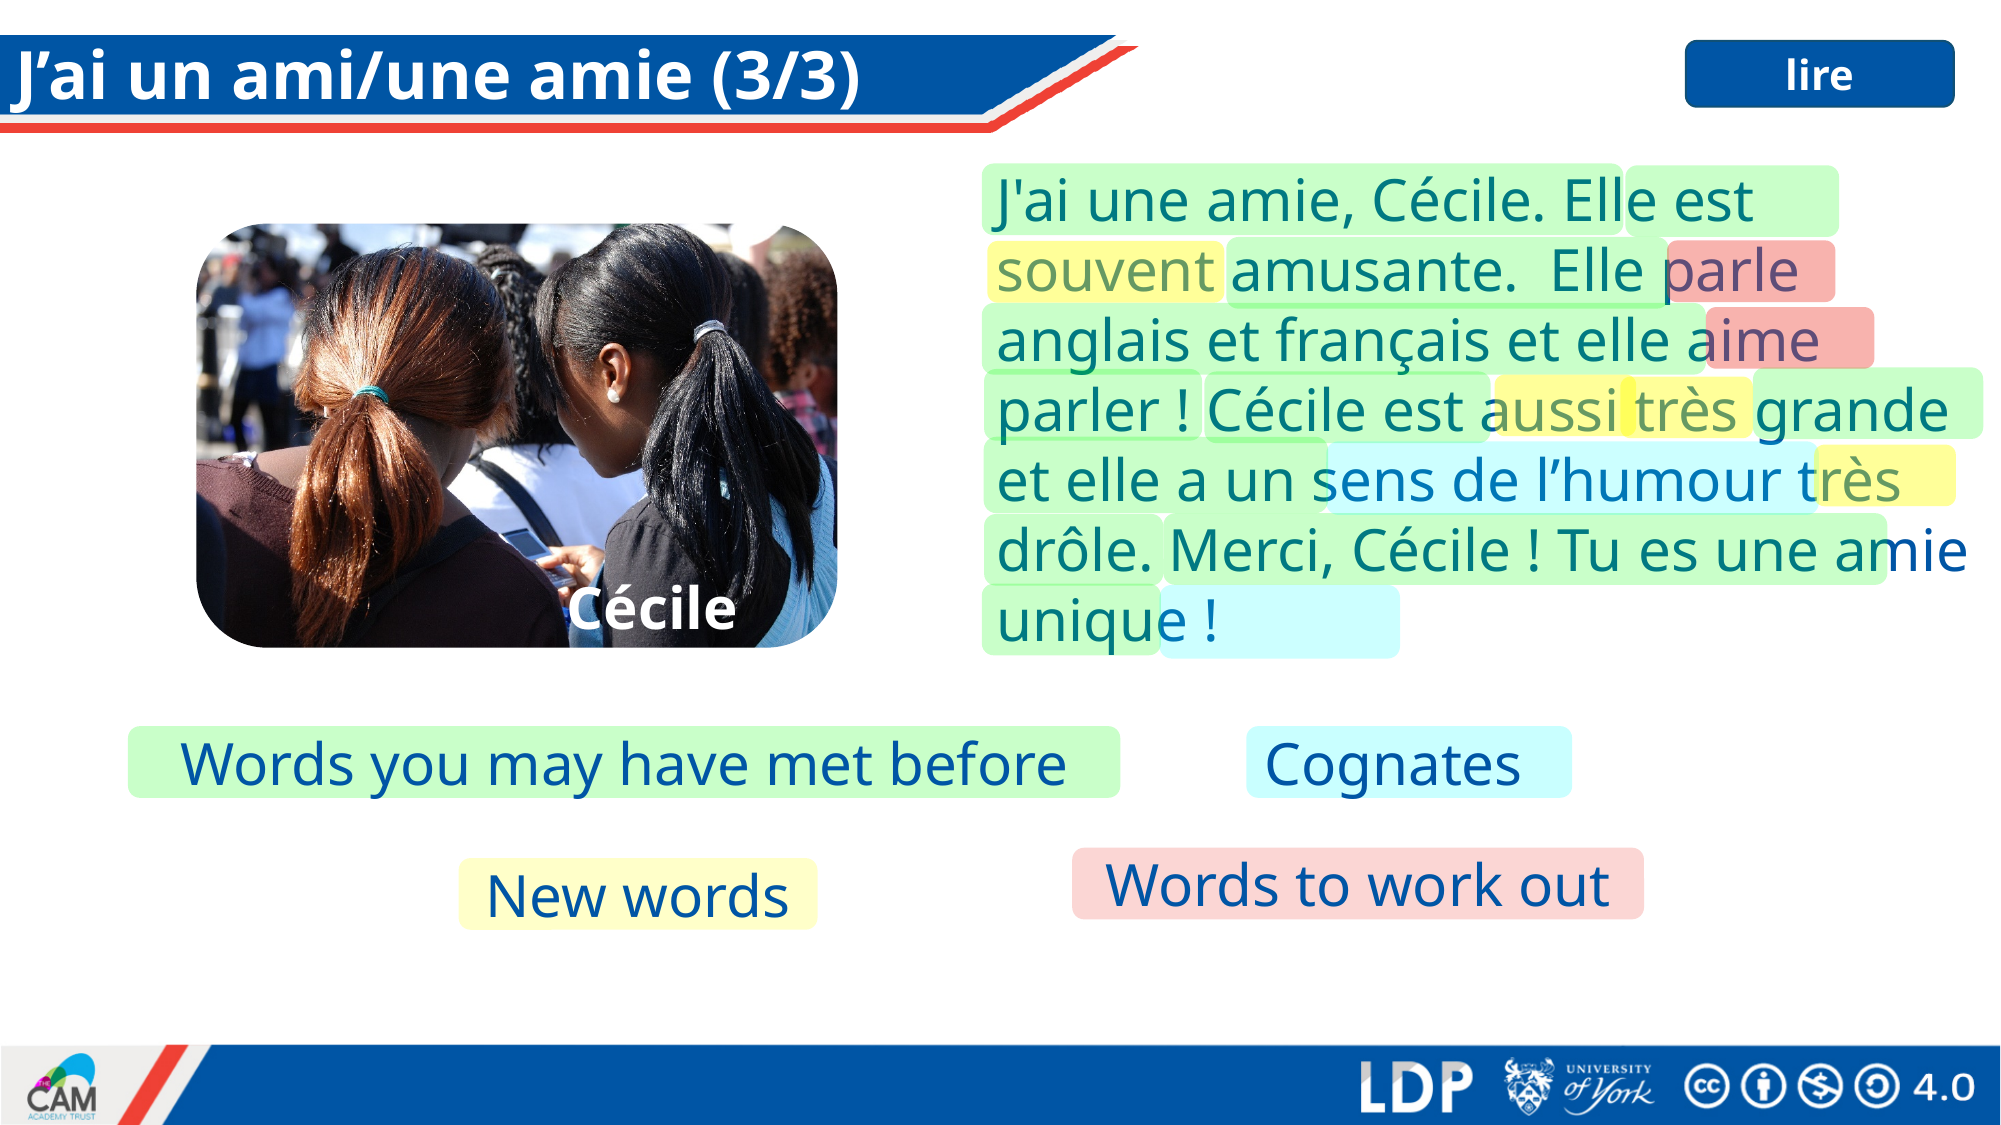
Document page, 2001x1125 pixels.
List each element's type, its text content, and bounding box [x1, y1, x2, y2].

text_box [1203, 370, 1492, 444]
text_box [980, 582, 1161, 657]
text_box [982, 435, 1330, 515]
text_box [1158, 583, 1402, 660]
text_box [1704, 305, 1876, 370]
text_box [1327, 440, 1820, 516]
text_box [1493, 373, 1632, 438]
text_box New words [457, 857, 819, 931]
text_box [983, 514, 1163, 585]
text_box Words to work out [1071, 846, 1646, 921]
text_box [1624, 164, 1841, 239]
text_box [980, 162, 1625, 237]
picture [0, 0, 2001, 1125]
text_box [1751, 366, 1985, 441]
title J’ai un ami/une amie (3/3) [0, 35, 1164, 142]
text_box [1665, 239, 1837, 304]
text_box [1813, 443, 1957, 508]
text_box [1619, 375, 1754, 440]
text_box Cognates [1245, 725, 1574, 799]
text_box [1225, 235, 1669, 301]
text_box [1162, 512, 1889, 586]
text_box Words you may have met before [126, 725, 1122, 799]
text_box [983, 367, 1203, 439]
text_box lire [1685, 40, 1954, 107]
text_box [980, 301, 1707, 376]
text_box J'ai une amie, Cécile. Elle est souvent amusante. Elle parle anglais et français et elle aime parler ! Cécile est aussi très grande et elle a un sens de l’humour très drôle. Merci, Cécile ! Tu es une amie unique ! [981, 156, 2000, 661]
text_box [986, 239, 1226, 304]
